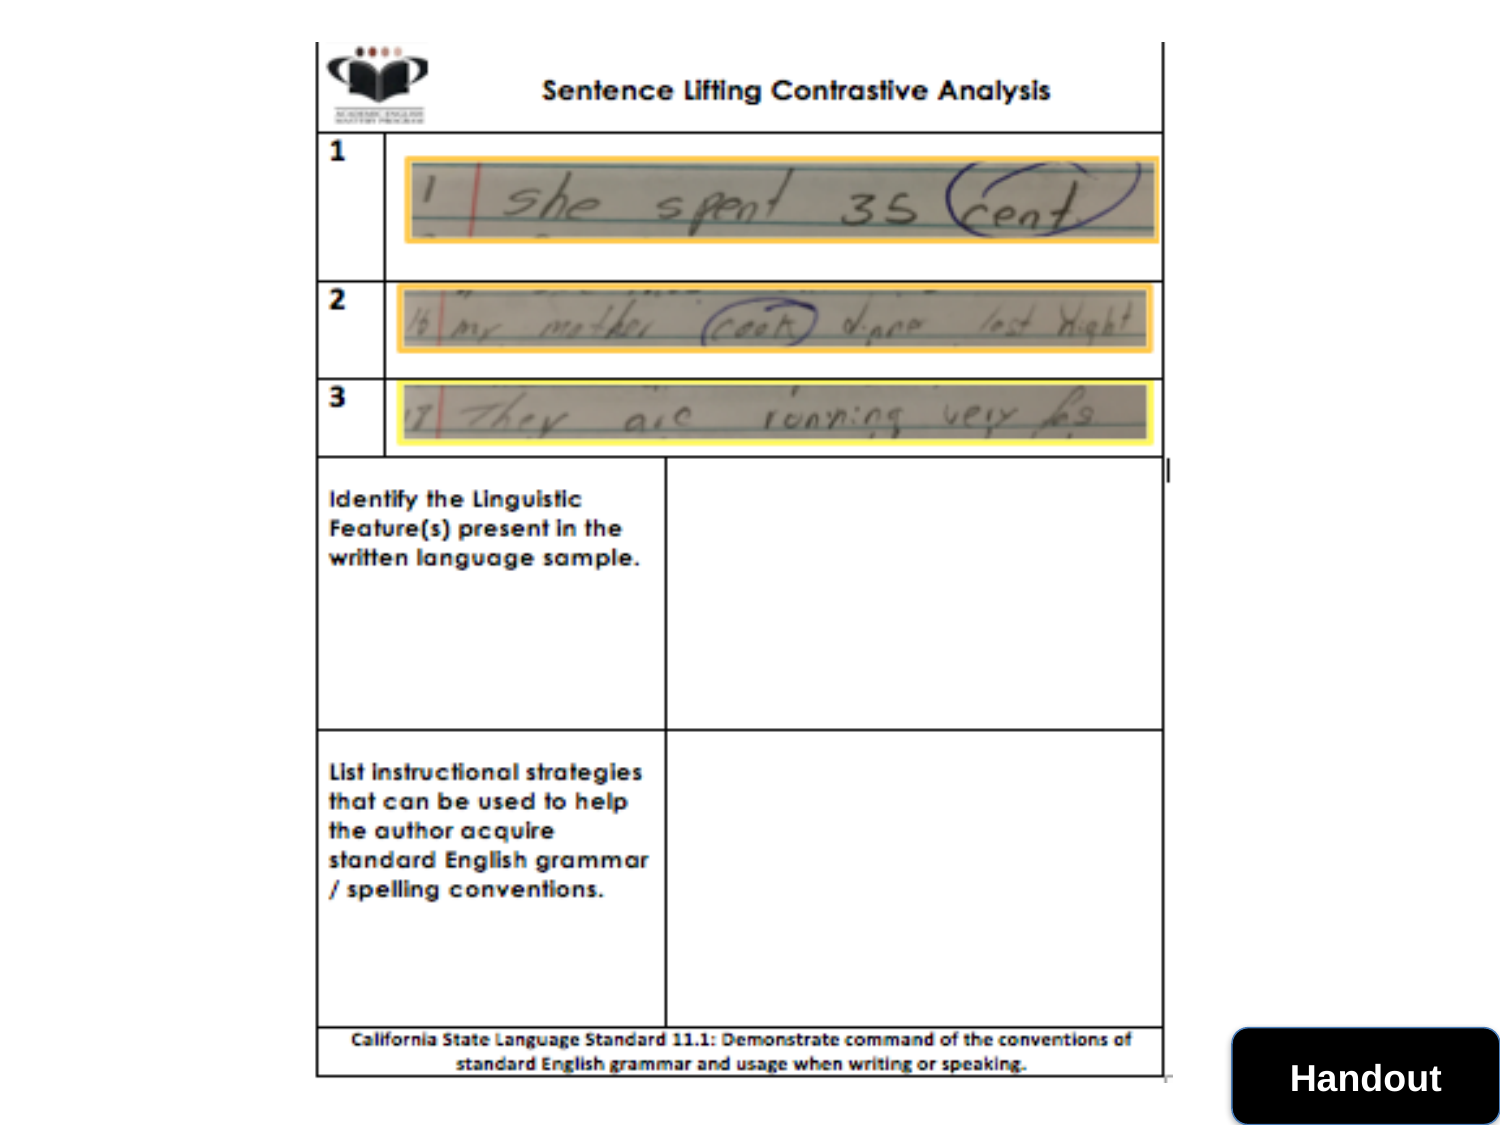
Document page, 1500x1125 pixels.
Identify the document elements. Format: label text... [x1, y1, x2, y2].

picture [314, 42, 1174, 1083]
text_box Handout [1231, 1026, 1500, 1125]
